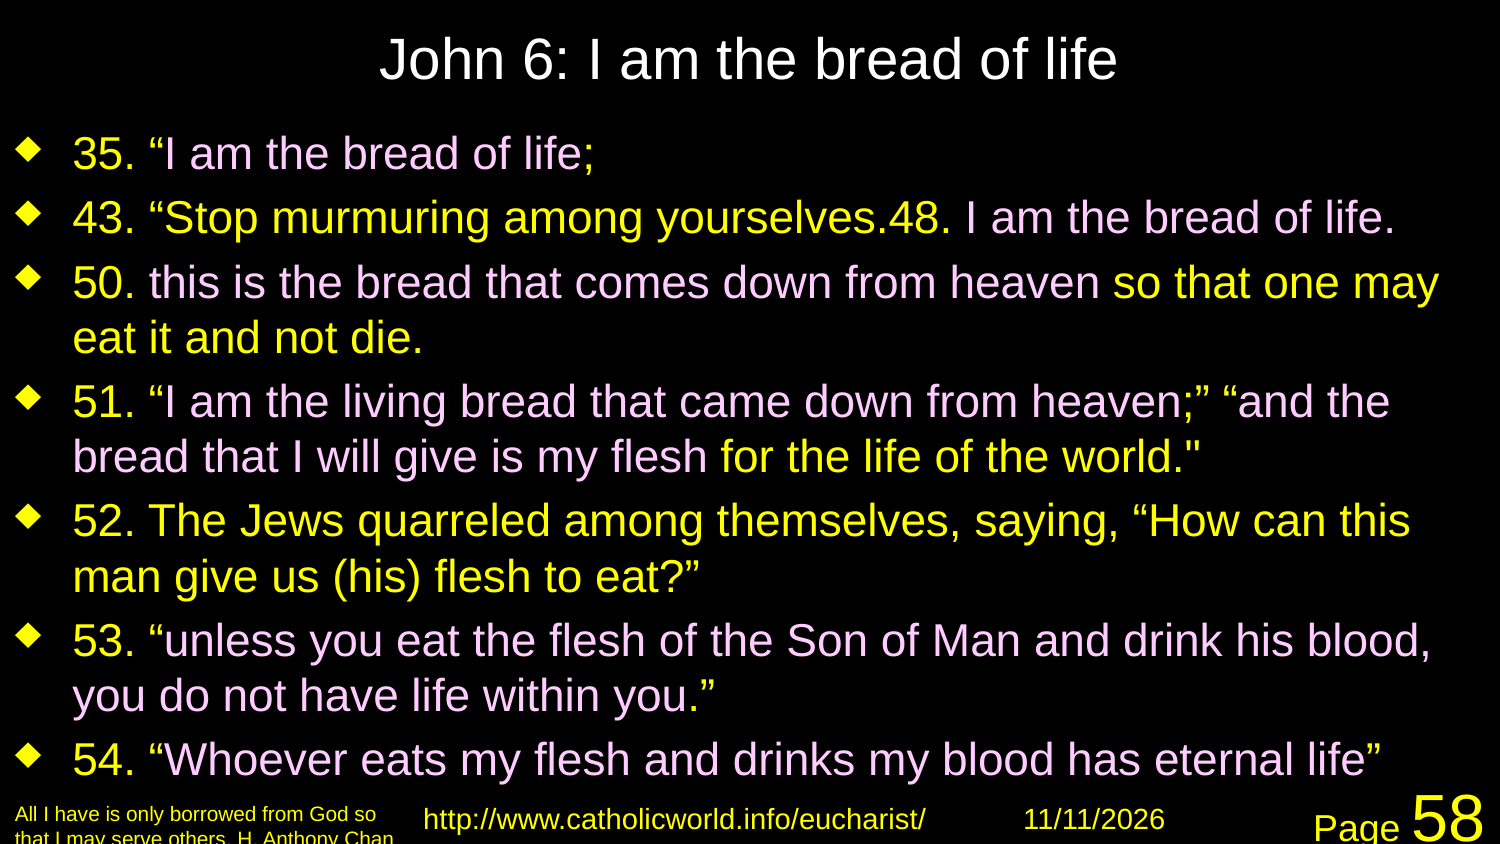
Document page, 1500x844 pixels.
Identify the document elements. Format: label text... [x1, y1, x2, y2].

title John 6: I am the bread of life [0, 0, 1500, 113]
list 35. “I am the bread of life; 43. “Stop murmuring among yourselves.48. I am the bread of life. 50. this is the bread that comes down from heaven so that one may eat it and not die. 51. “I am the living bread that came down from heaven;” “and the bread that I will give is my flesh for the life of the world." 52. The Jews quarreled among themselves, saying, “How can this man give us (his) flesh to eat?” 53. “unless you eat the flesh of the Son of Man and drink his blood, you do not have life within you.” 54. “Whoever eats my flesh and drinks my blood has eternal life” [0, 115, 1500, 794]
